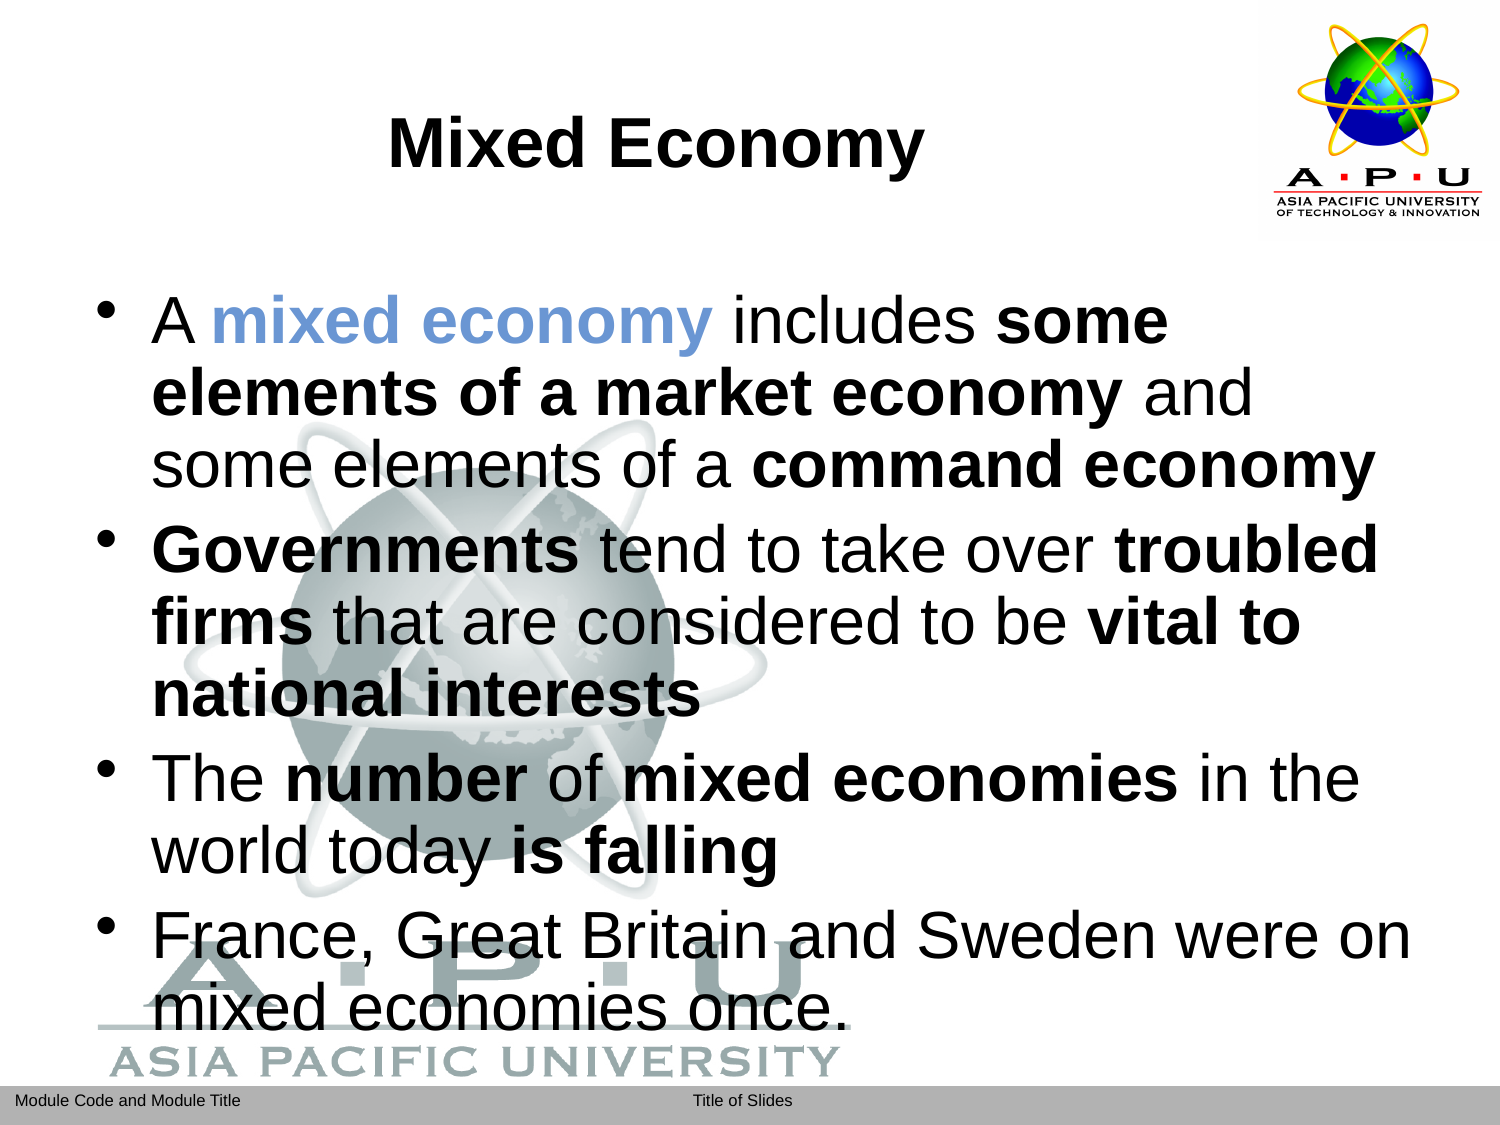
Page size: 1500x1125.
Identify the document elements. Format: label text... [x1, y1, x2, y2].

picture [1258, 0, 1500, 241]
list A mixed economy includes some elements of a market economy and some elements of a command economy Governments tend to take over troubled firms that are considered to be vital to national interests The number of mixed economies in the world today is falling France, Great Britain and Sweden were on mixed economies once. [79, 278, 1431, 1022]
title Mixed Economy [79, 44, 1236, 233]
